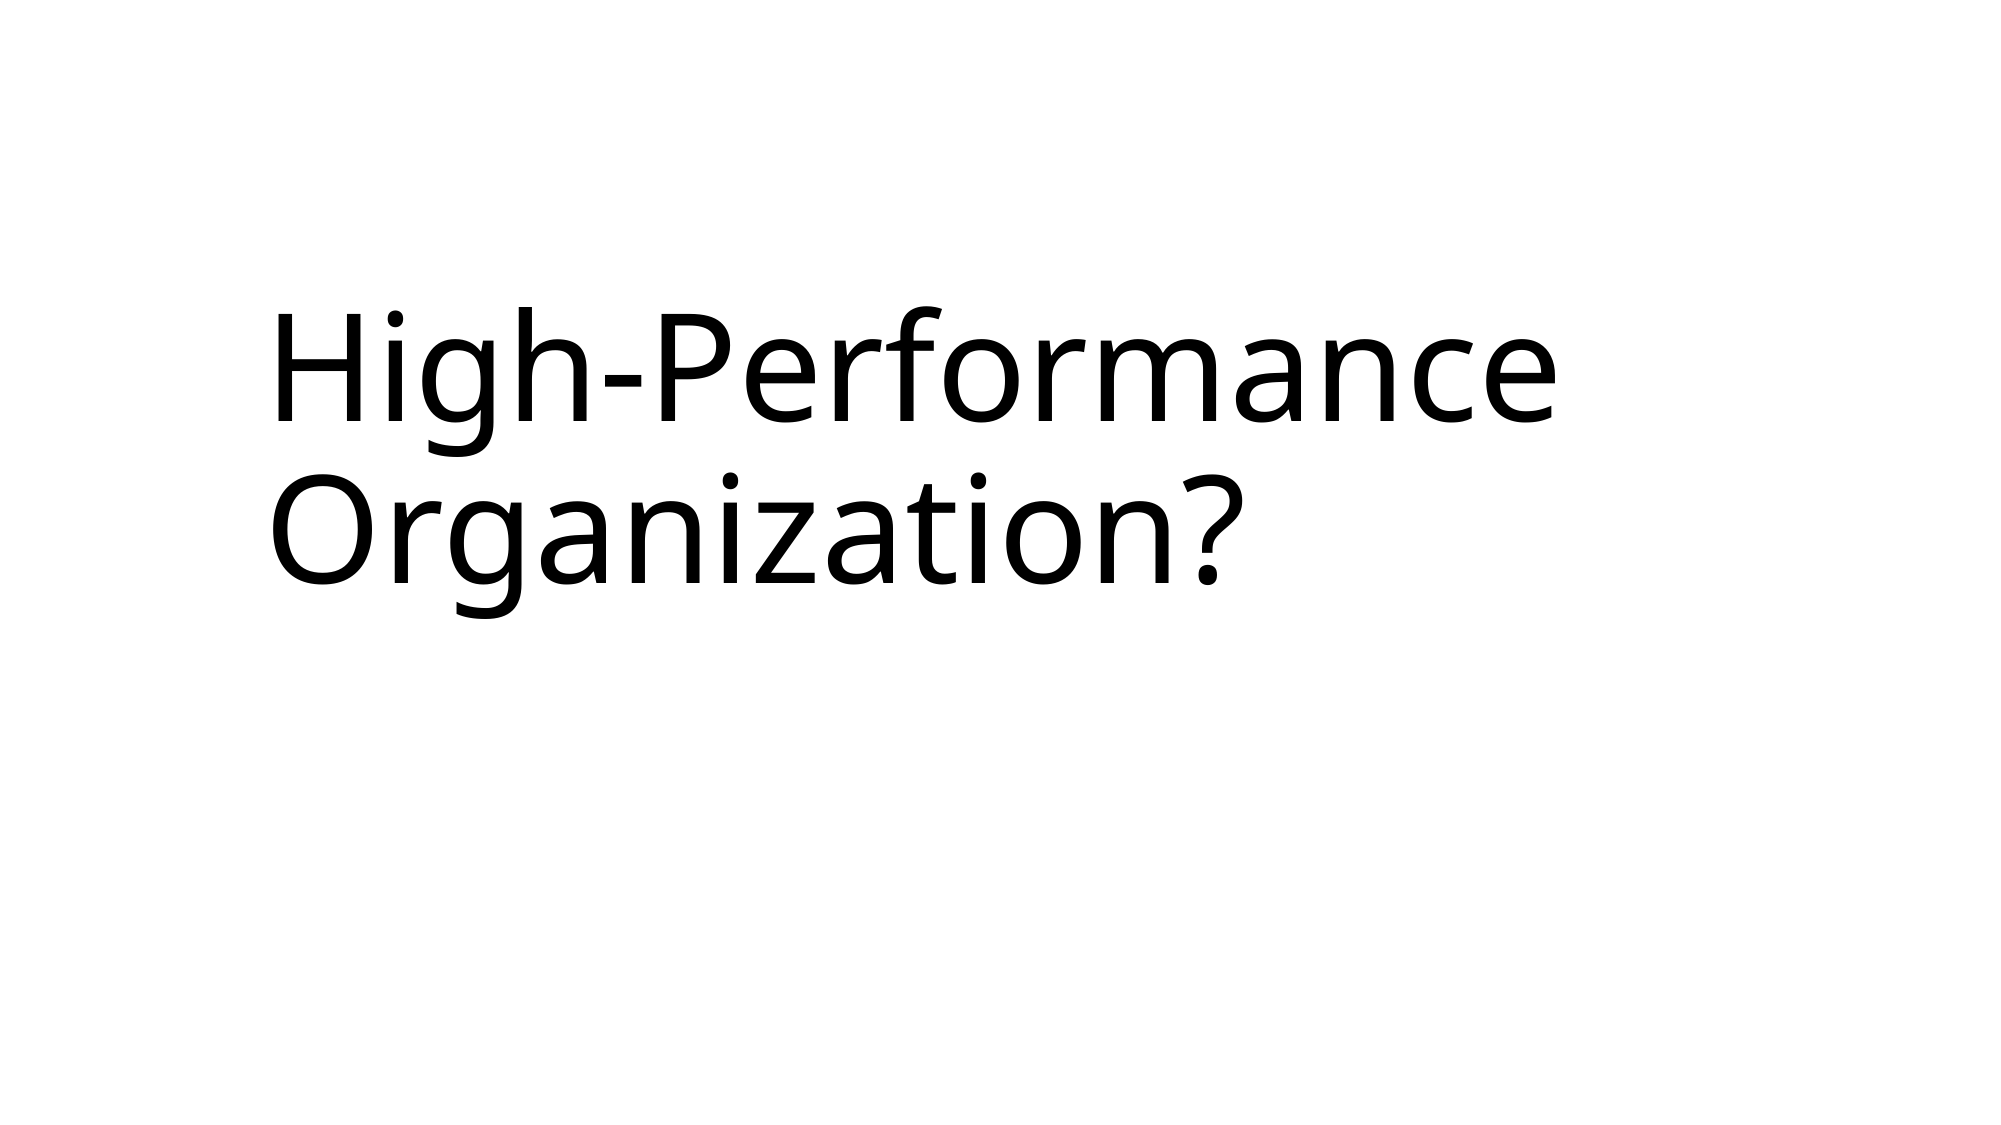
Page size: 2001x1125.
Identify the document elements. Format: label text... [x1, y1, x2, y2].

title High-Performance Organization? [249, 258, 1750, 650]
